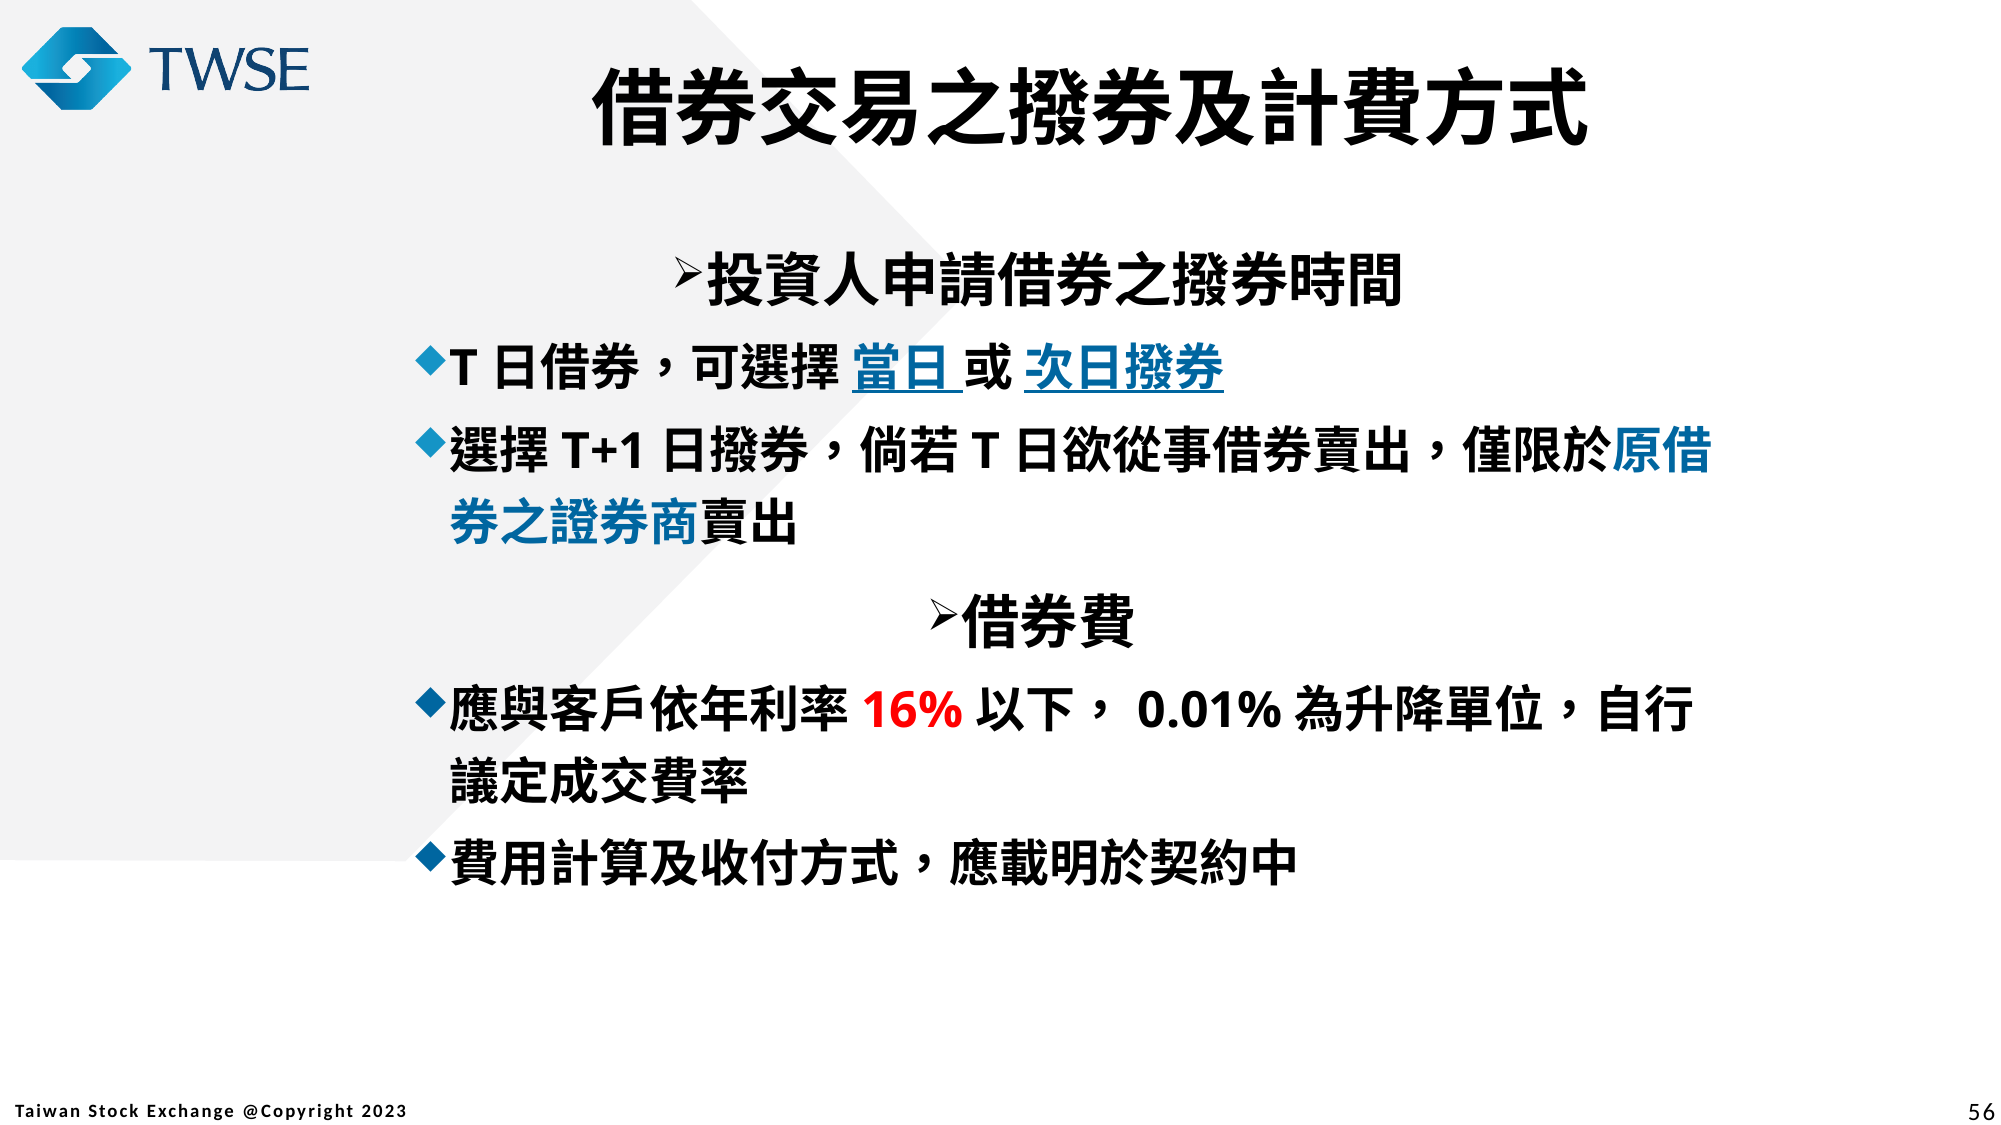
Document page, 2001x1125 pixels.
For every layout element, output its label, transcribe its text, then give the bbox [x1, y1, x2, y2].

slide_number 56 [1922, 1080, 2000, 1125]
picture [0, 0, 1002, 879]
list 投資人申請借券之撥券時間 T日借券，可選擇 當日 或 次日撥券 選擇T+1日撥券，倘若T日欲從事借券賣出，僅限於原借券之證券商賣出 借券費 應與客戶依年利率16%以下，0.01%為升降單位，自行議定成交費率 費用計算及收付方式，應載明於契約中 [322, 222, 1755, 1062]
list 借券交易之撥券及計費方式 [249, 28, 1933, 193]
